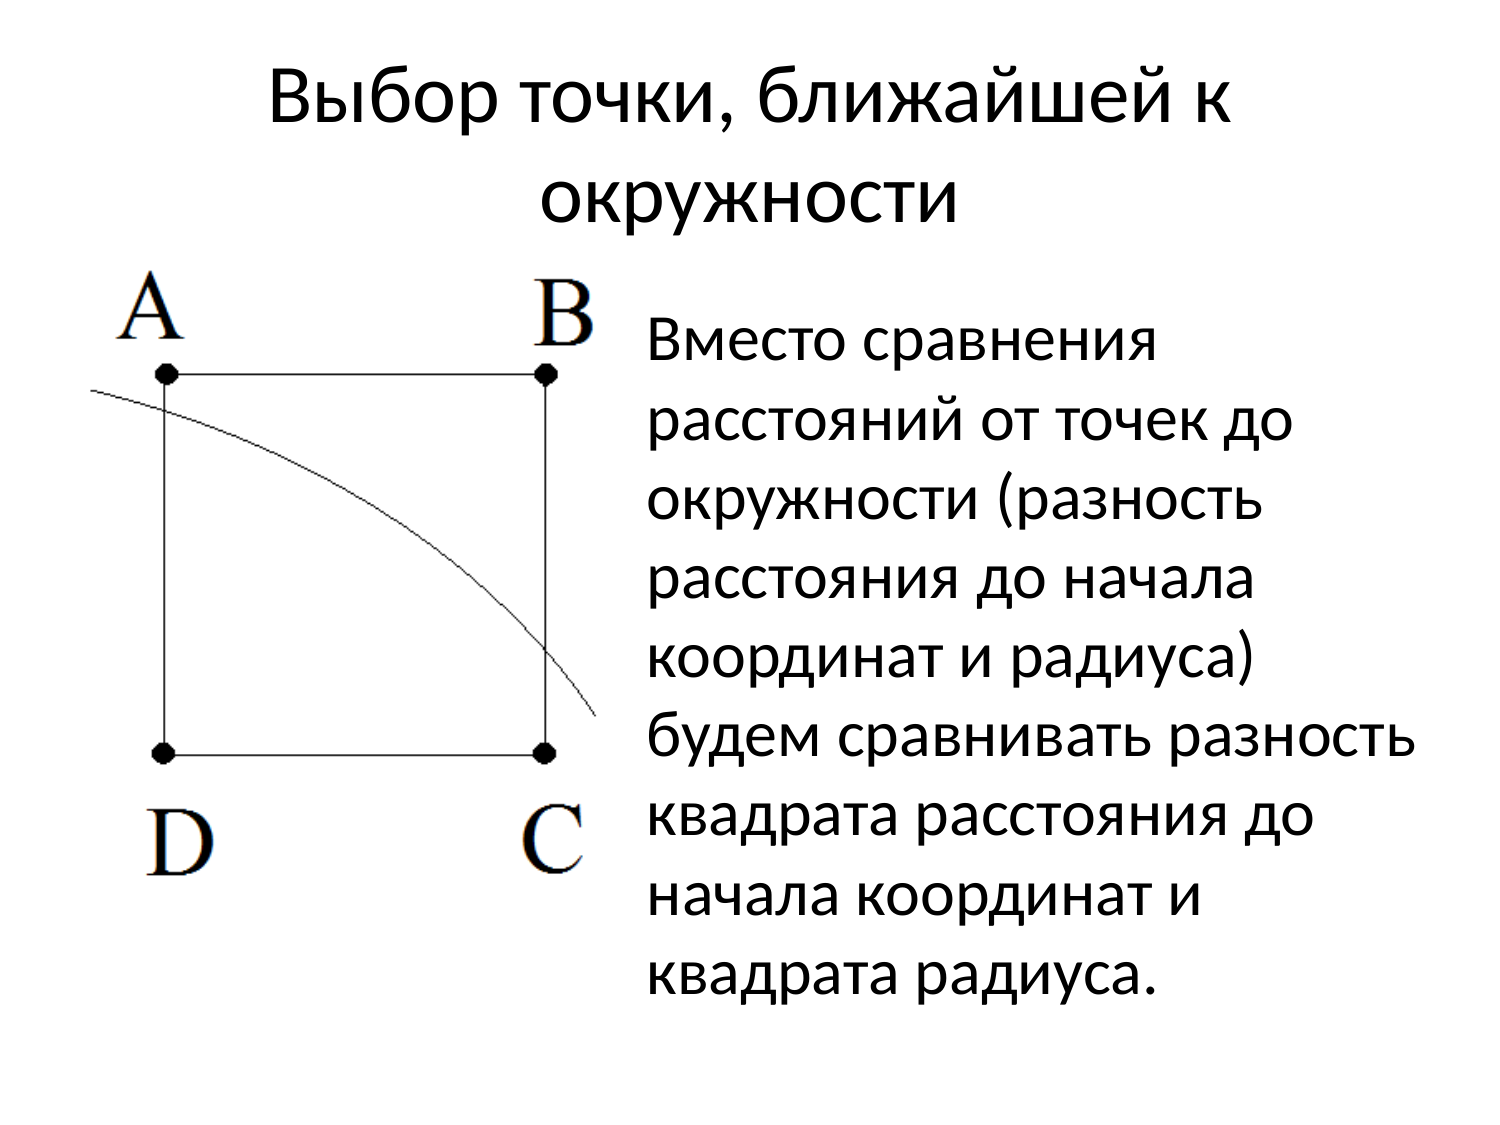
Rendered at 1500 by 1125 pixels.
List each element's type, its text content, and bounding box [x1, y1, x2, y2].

text_box Вместо сравнения расстояний от точек до окружности (разность расстояния до начала координат и радиуса) будем сравнивать разность квадрата расстояния до начала координат и квадрата радиуса. [631, 278, 1436, 1024]
title Выбор точки, ближайшей к окружности [75, 45, 1425, 233]
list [55, 243, 674, 918]
